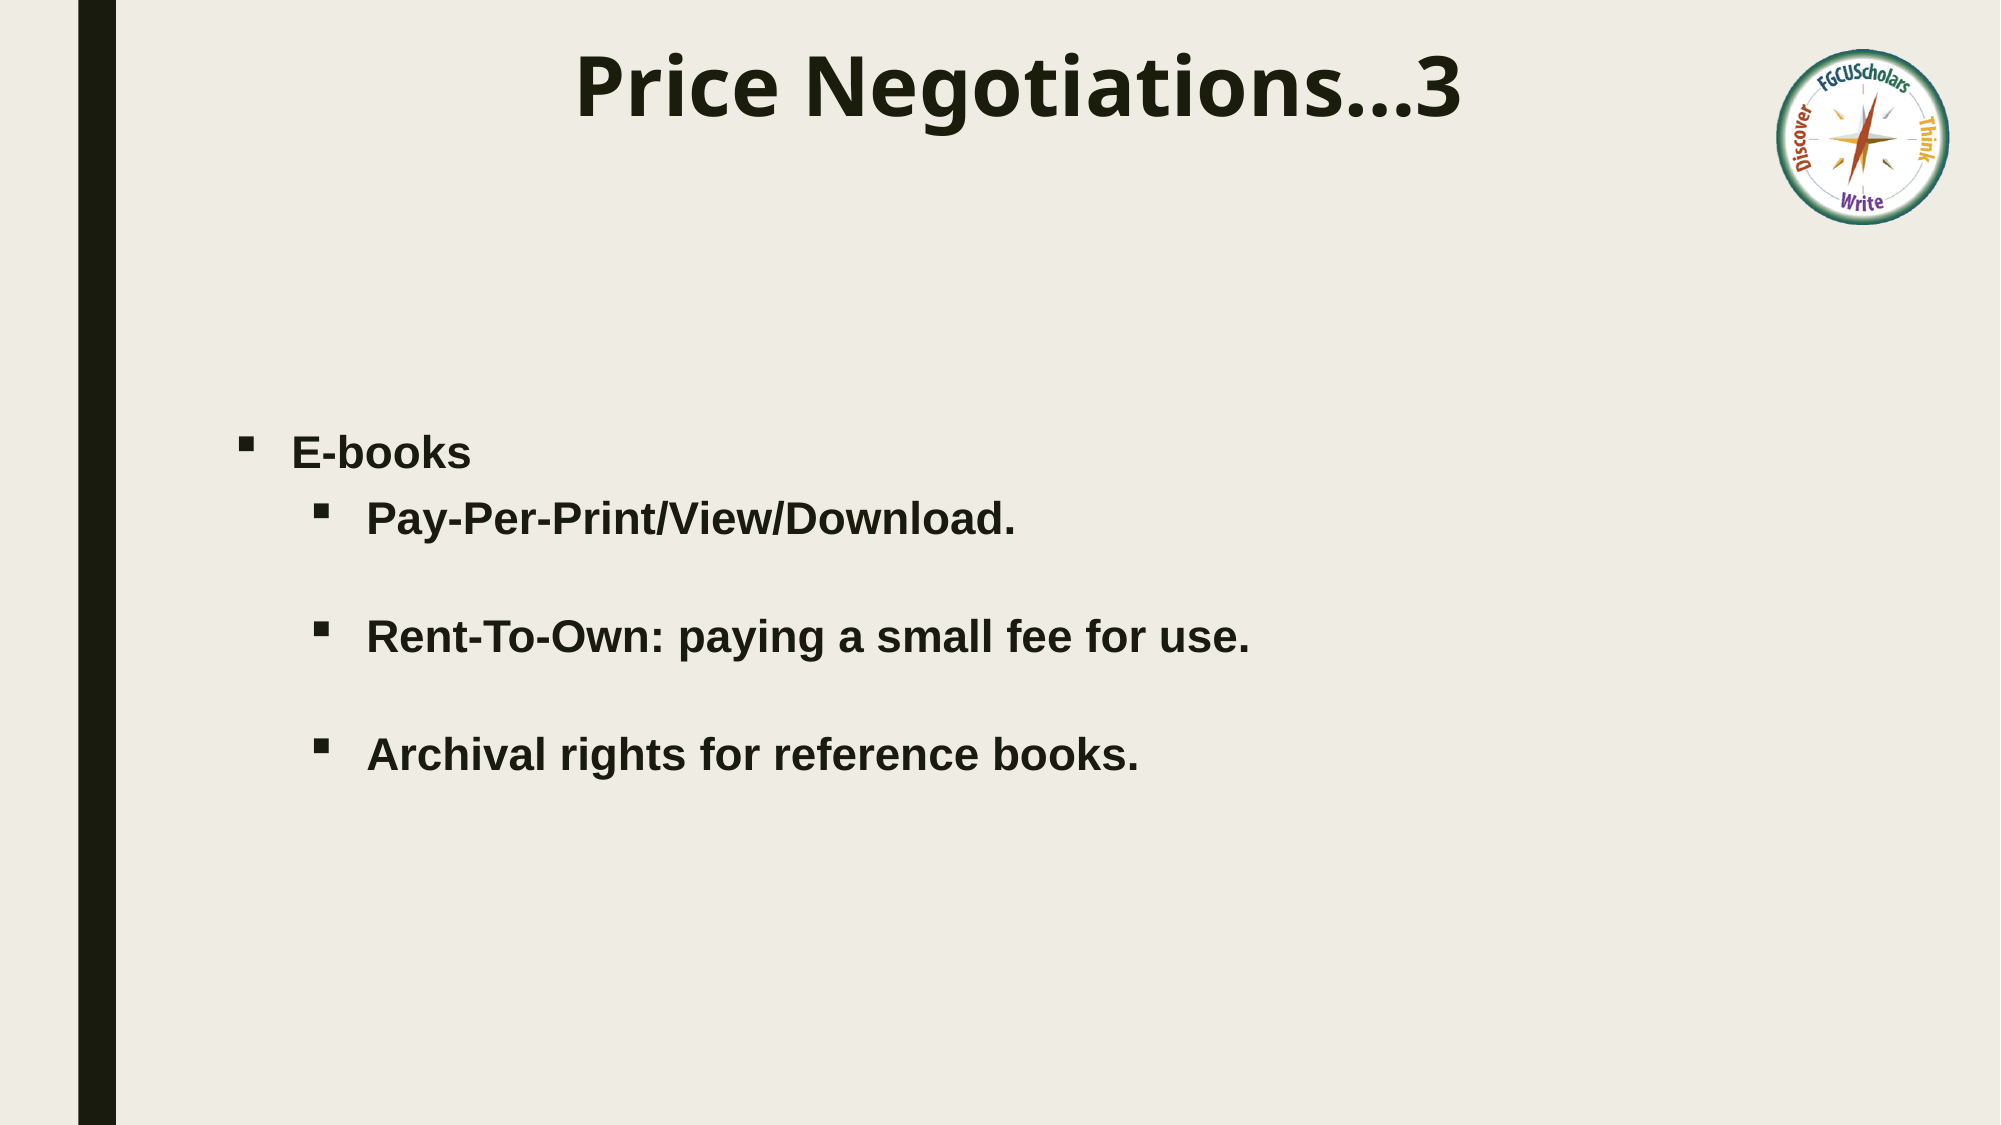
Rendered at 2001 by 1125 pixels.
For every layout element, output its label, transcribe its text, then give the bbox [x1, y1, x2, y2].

list E-books Pay-Per-Print/View/Download. Rent-To-Own: paying a small fee for use. Archival rights for reference books. [137, 350, 1963, 900]
title Price Negotiations…3 [174, 37, 1863, 213]
picture [1725, 49, 2000, 225]
